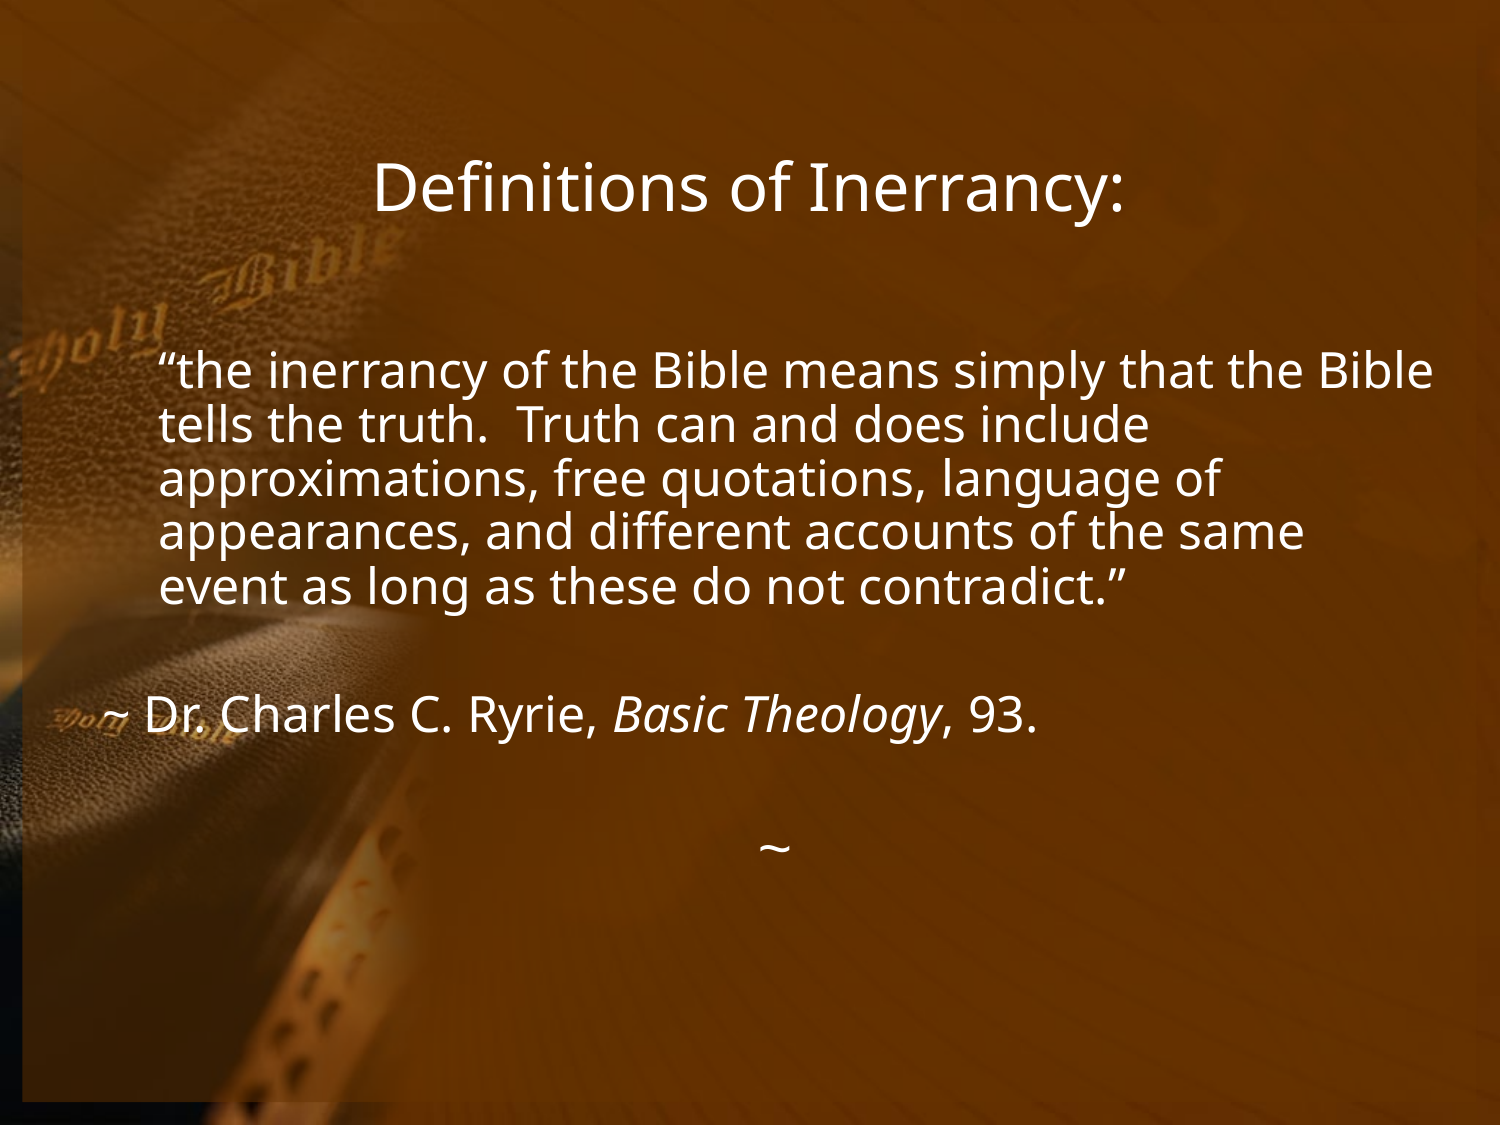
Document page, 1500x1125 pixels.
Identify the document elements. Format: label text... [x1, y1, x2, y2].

list “the inerrancy of the Bible means simply that the Bible tells the truth. Truth can and does include approximations, free quotations, language of appearances, and different accounts of the same event as long as these do not contradict.” ~ Dr. Charles C. Ryrie, Basic Theology, 93. ~ [87, 337, 1463, 1125]
picture [0, 0, 1500, 1125]
title Definitions of Inerrancy: [74, 45, 1425, 233]
